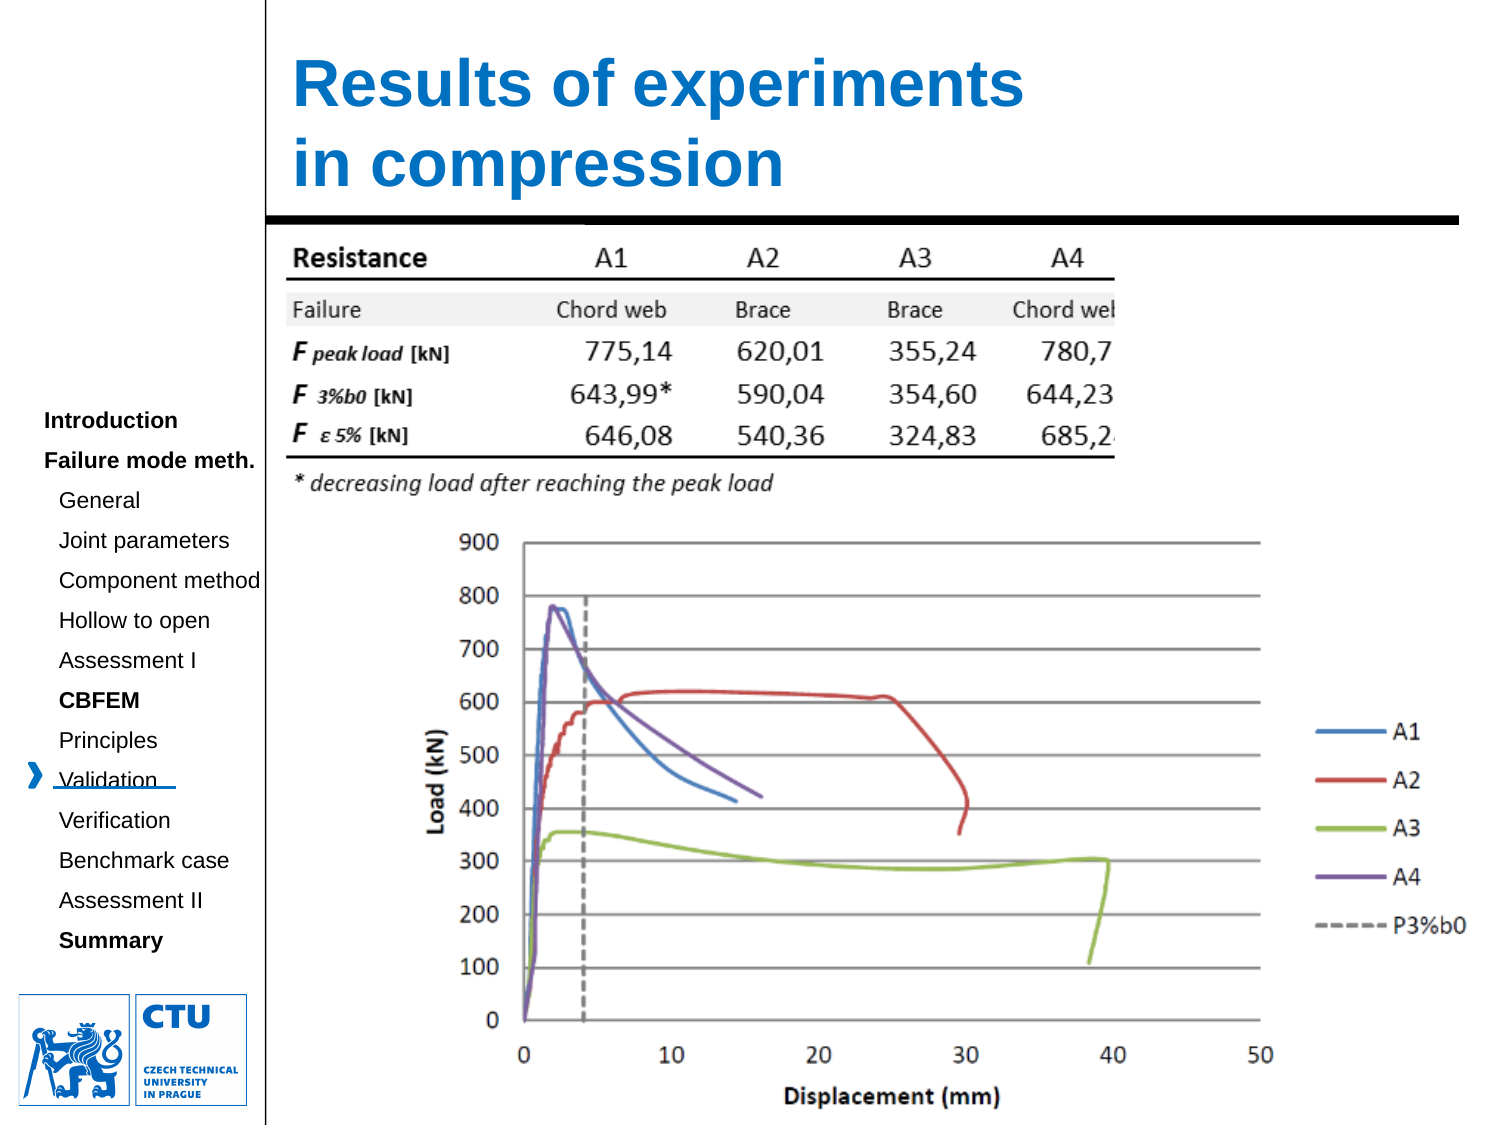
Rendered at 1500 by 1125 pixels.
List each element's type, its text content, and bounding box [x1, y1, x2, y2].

picture [279, 243, 1480, 1125]
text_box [29, 763, 177, 788]
title Results of experiments in compression [277, 43, 1500, 196]
picture [18, 994, 247, 1106]
